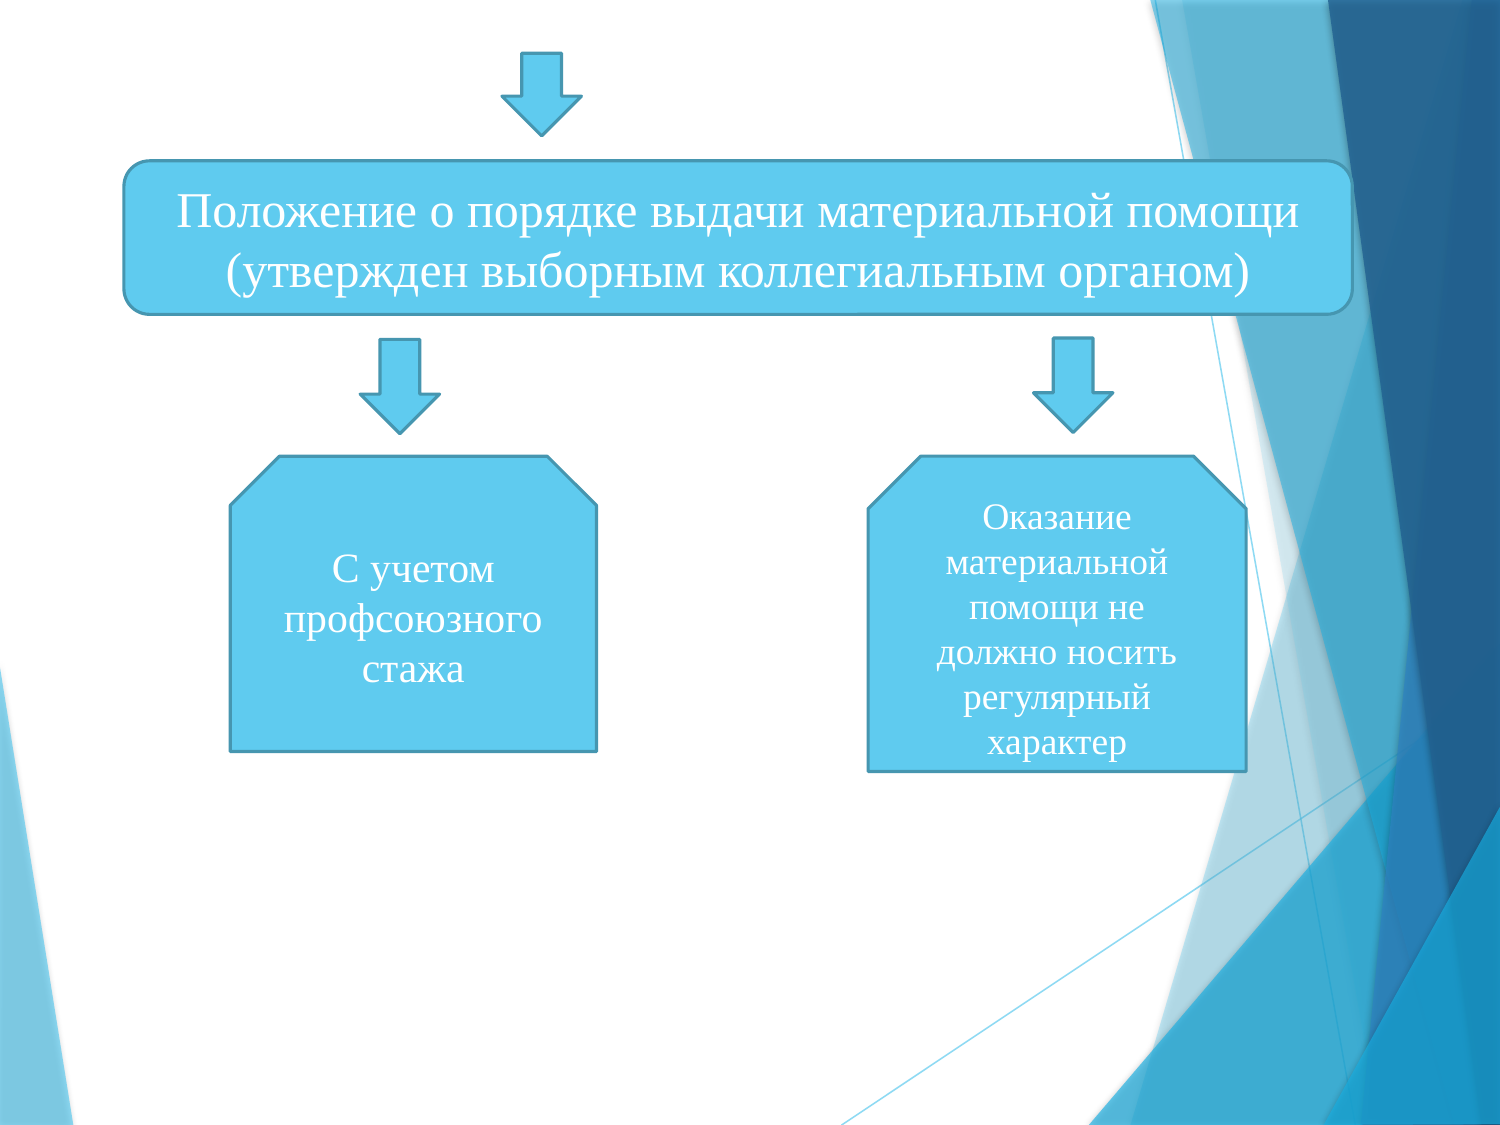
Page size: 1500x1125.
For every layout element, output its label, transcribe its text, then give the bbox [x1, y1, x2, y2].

text_box [500, 51, 583, 137]
text_box Оказание материальной помощи не должно носить регулярный характер [866, 454, 1248, 774]
text_box С учетом профсоюзного стажа [228, 454, 599, 754]
text_box Положение о порядке выдачи материальной помощи (утвержден выборным коллегиальным органом) [122, 159, 1354, 316]
text_box [1032, 336, 1115, 434]
text_box [358, 337, 442, 435]
